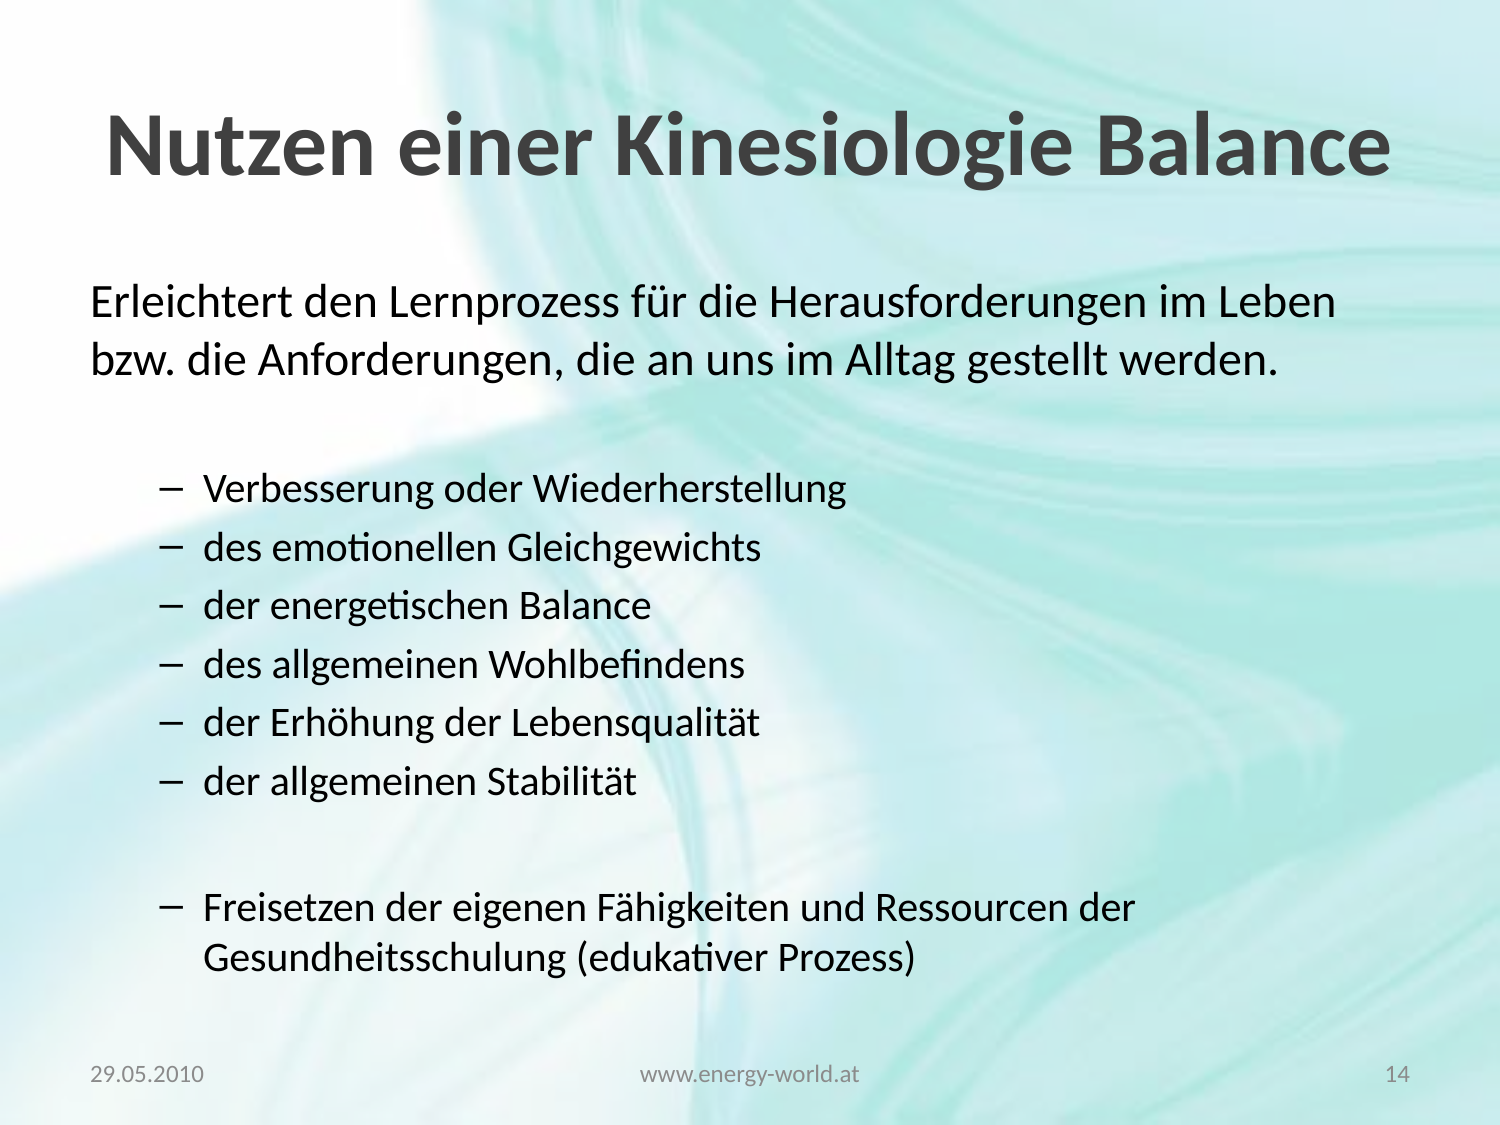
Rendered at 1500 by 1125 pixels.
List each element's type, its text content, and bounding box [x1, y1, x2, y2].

title Nutzen einer Kinesiologie Balance [75, 45, 1425, 233]
footer www.energy-world.at [281, 1042, 1219, 1103]
slide_number 14 [1253, 1042, 1425, 1103]
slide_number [75, 1042, 247, 1103]
list Erleichtert den Lernprozess für die Herausforderungen im Leben bzw. die Anforderungen, die an uns im Alltag gestellt werden. Verbesserung oder Wiederherstellung des emotionellen Gleichgewichts der energetischen Balance des allgemeinen Wohlbefindens der Erhöhung der Lebensqualität der allgemeinen Stabilität Freisetzen der eigenen Fähigkeiten und Ressourcen der Gesundheitsschulung (edukativer Prozess) [75, 262, 1425, 1005]
